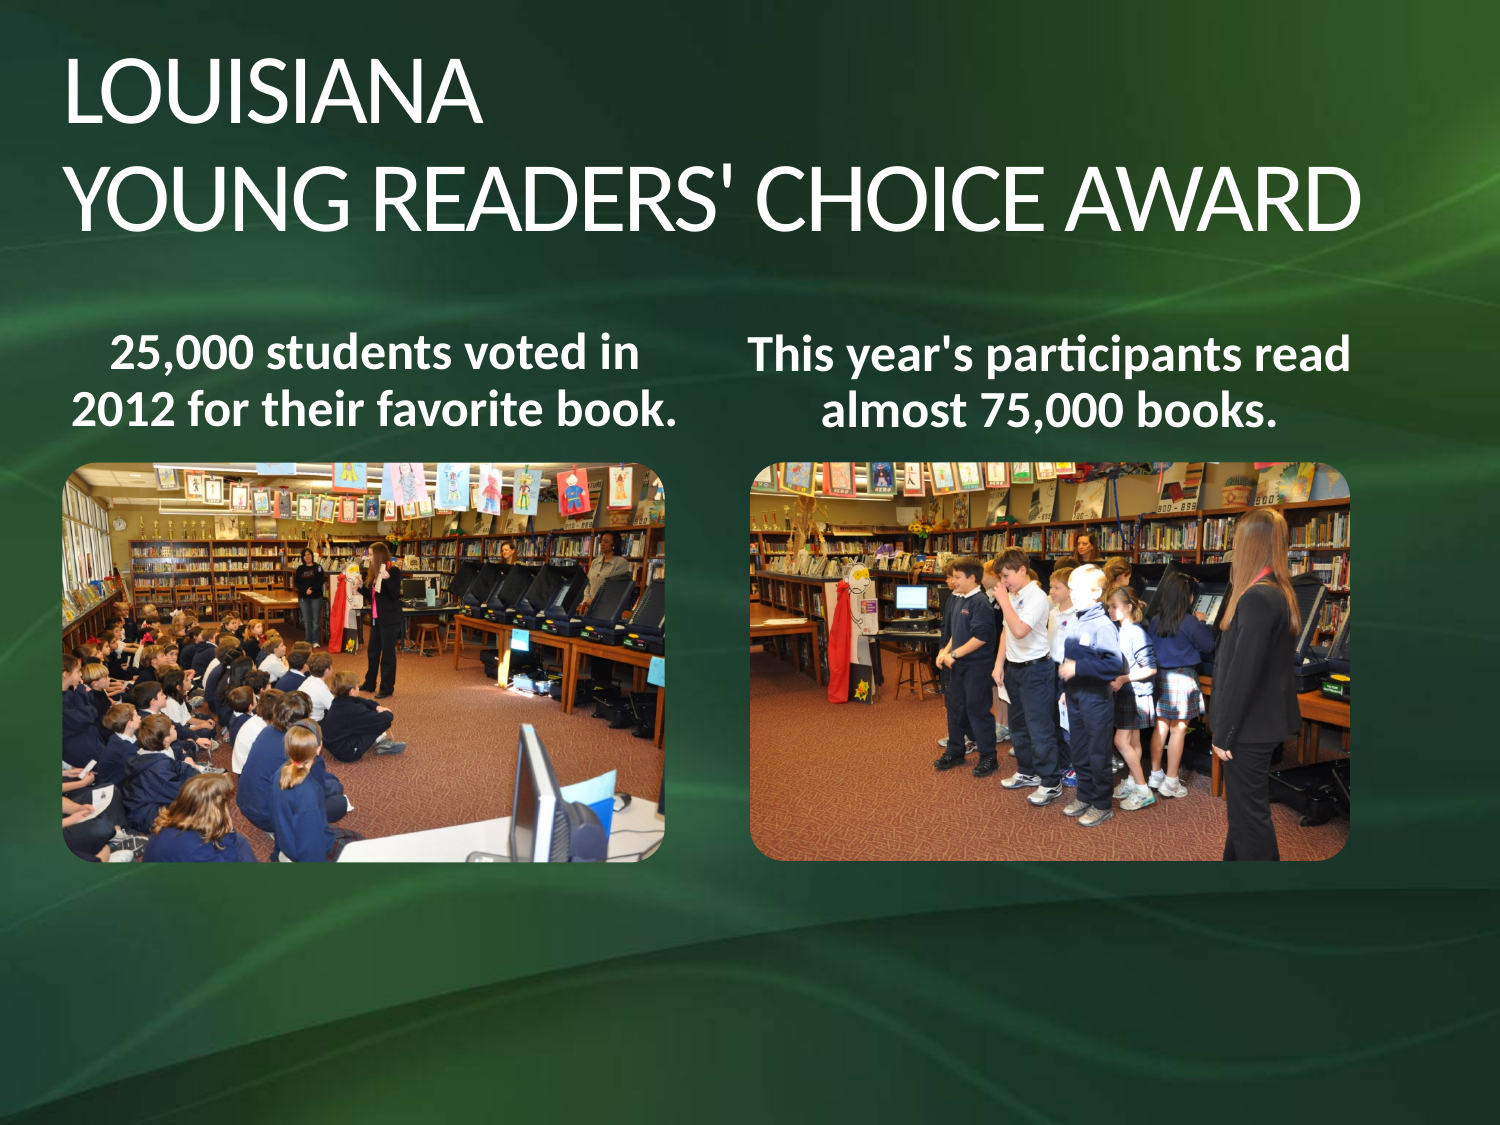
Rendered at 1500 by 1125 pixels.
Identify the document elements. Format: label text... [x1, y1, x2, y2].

picture [0, 0, 1500, 1125]
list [749, 462, 1351, 862]
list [62, 462, 665, 863]
list This year's participants read almost 75,000 books. [737, 324, 1363, 439]
title LOUISIANA YOUNG READERS' CHOICE AWARD [62, 37, 1438, 256]
list 25,000 students voted in 2012 for their favorite book. [62, 324, 688, 439]
